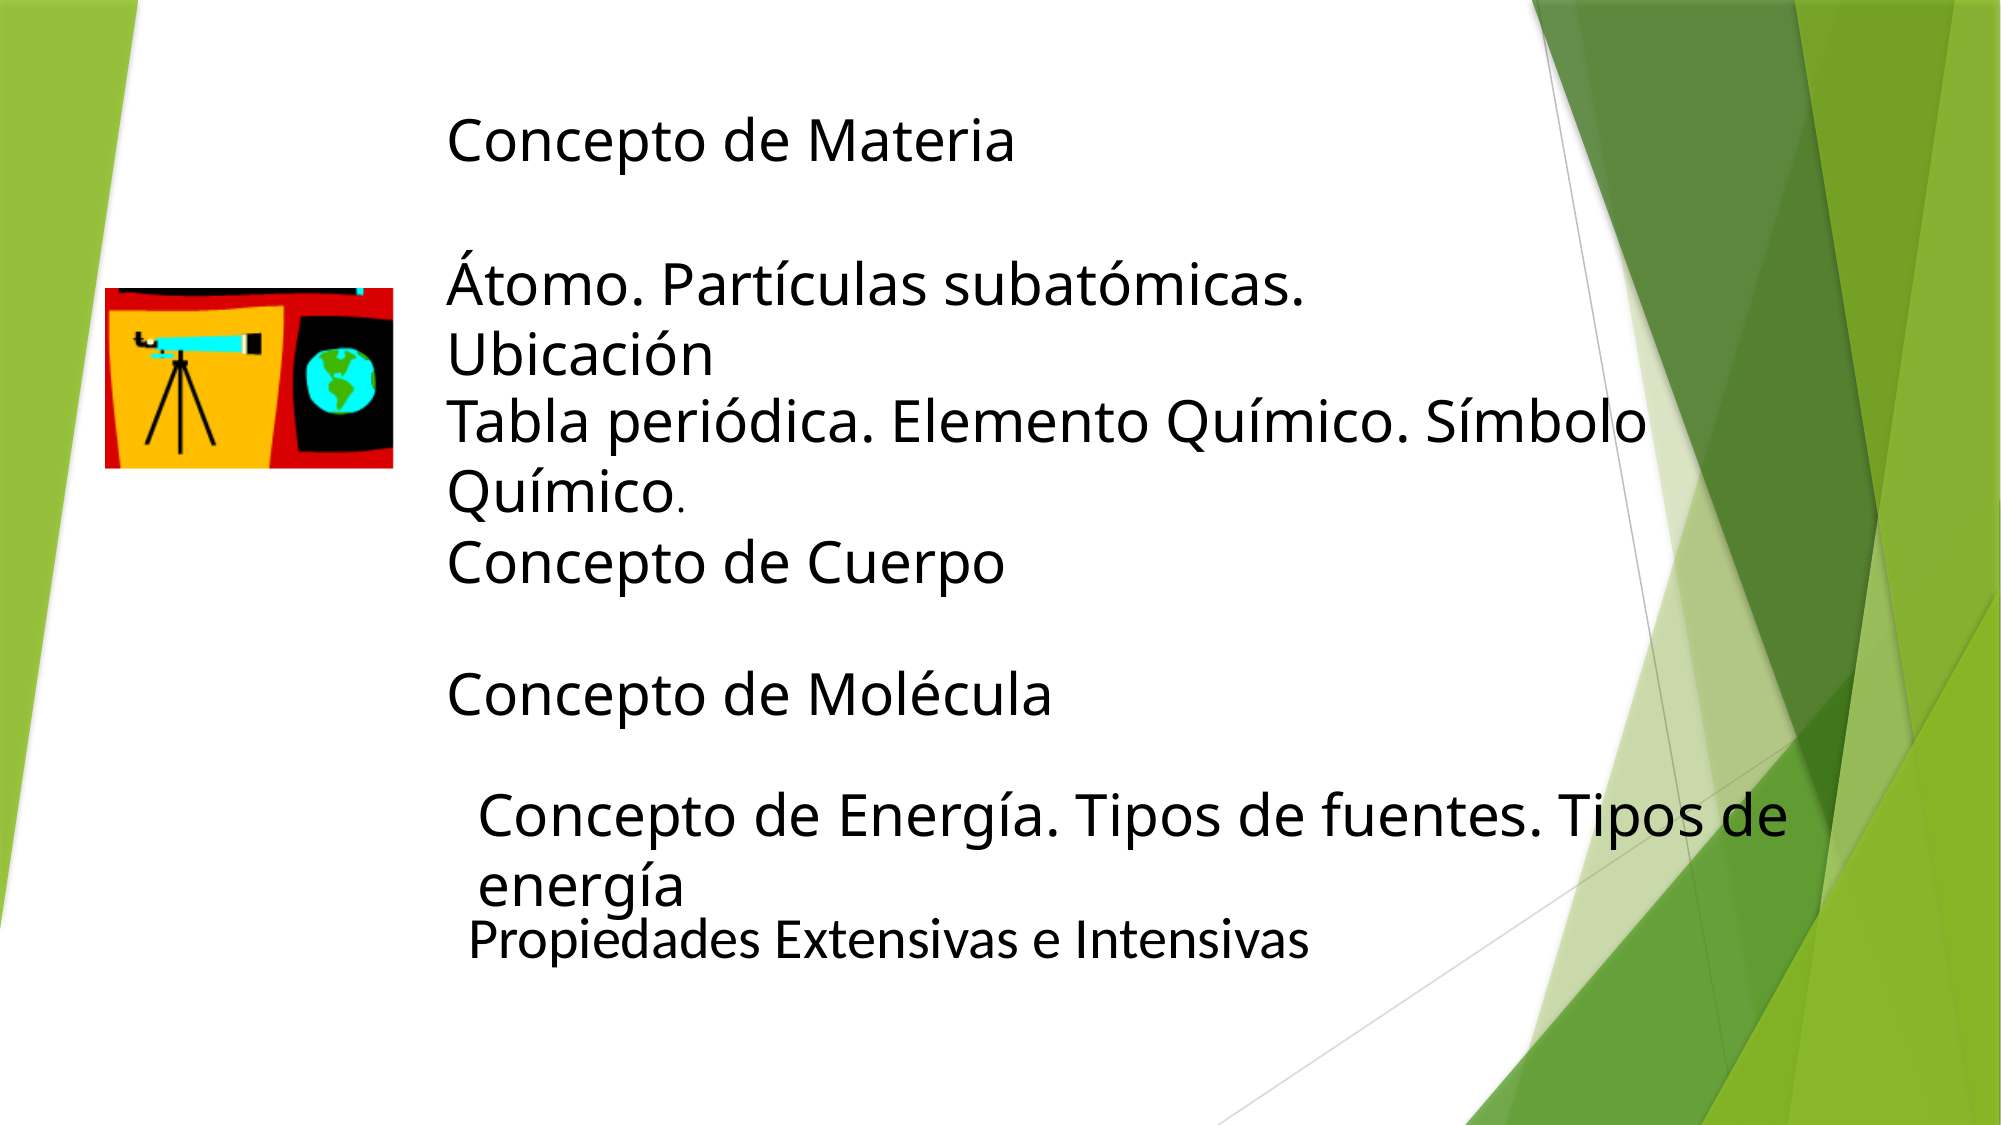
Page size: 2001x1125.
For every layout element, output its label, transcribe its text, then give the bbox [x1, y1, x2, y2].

text_box Propiedades Extensivas e Intensivas [453, 892, 1417, 978]
picture [104, 287, 396, 472]
text_box Átomo. Partículas subatómicas. Ubicación [432, 240, 1604, 377]
text_box Concepto de Cuerpo [432, 517, 1050, 603]
text_box Concepto de Materia [432, 95, 1086, 181]
text_box Tabla periódica. Elemento Químico. Símbolo Químico. [432, 377, 1768, 532]
text_box Concepto de Energía. Tipos de fuentes. Tipos de energía [462, 771, 1845, 926]
text_box Concepto de Molécula [432, 650, 1186, 735]
